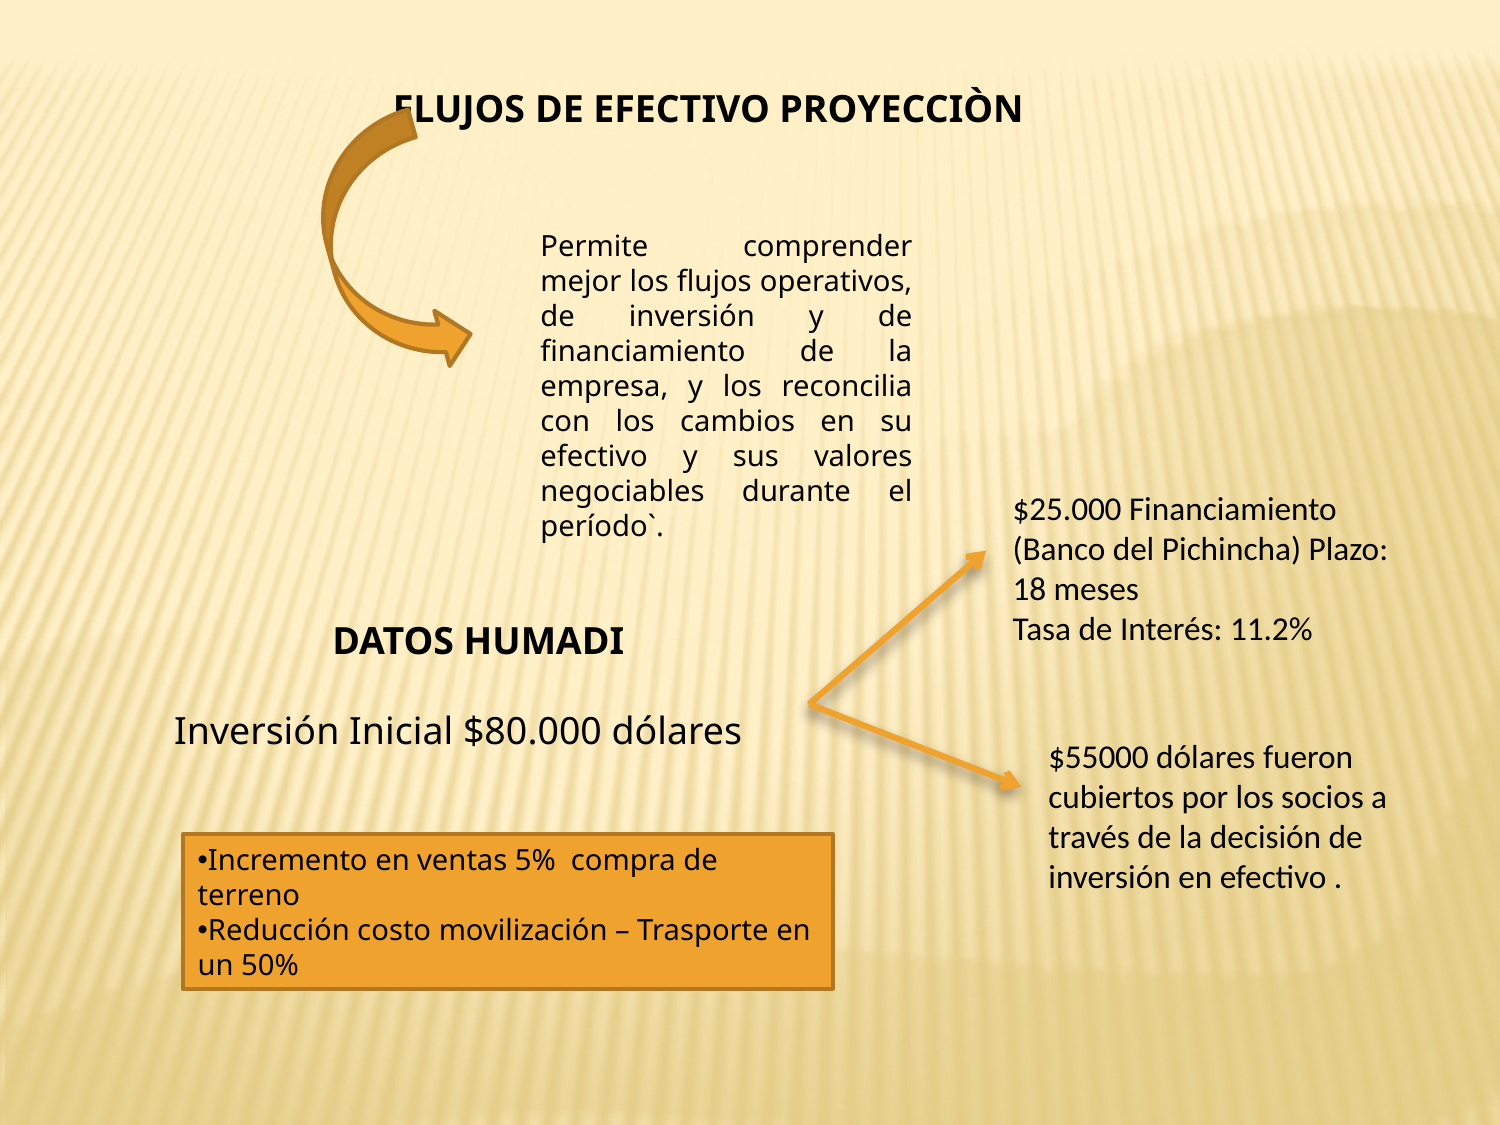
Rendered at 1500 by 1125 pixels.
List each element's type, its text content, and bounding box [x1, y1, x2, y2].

text_box $55000 dólares fueron cubiertos por los socios a través de la decisión de inversión en efectivo . [1033, 727, 1412, 903]
text_box [321, 107, 473, 369]
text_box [808, 703, 1022, 788]
text_box DATOS HUMADI Inversión Inicial $80.000 dólares [159, 609, 798, 850]
text_box $25.000 Financiamiento (Banco del Pichincha) Plazo: 18 meses Tasa de Interés: 11.2% [998, 479, 1436, 655]
text_box Incremento en ventas 5% compra de terreno Reducción costo movilización – Trasporte en un 50% [181, 832, 835, 991]
text_box Permite comprender mejor los flujos operativos, de inversión y de financiamiento de la empresa, y los reconcilia con los cambios en su efectivo y sus valores negociables durante el período`. [525, 219, 928, 550]
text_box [808, 550, 987, 703]
text_box FLUJOS DE EFECTIVO PROYECCIÒN [194, 78, 1223, 138]
